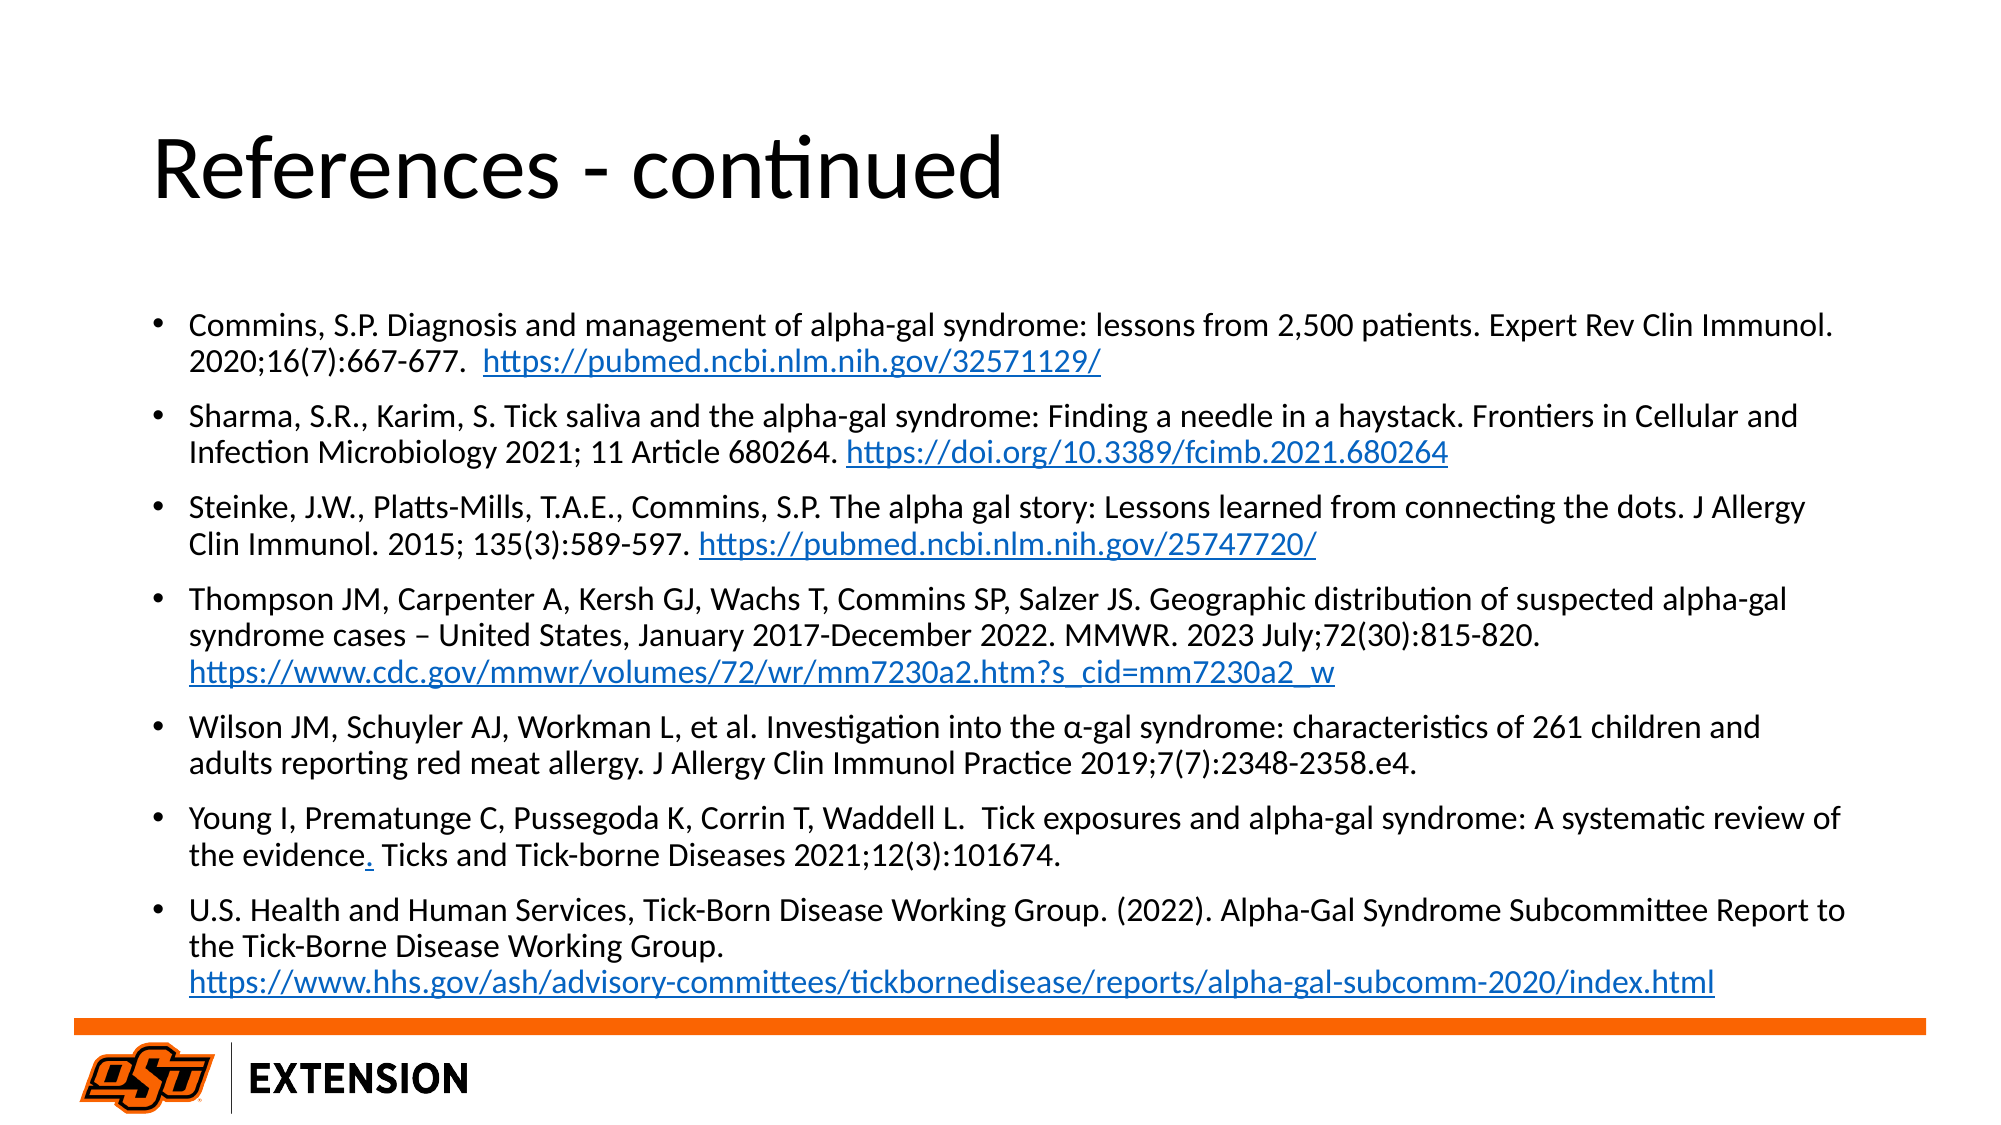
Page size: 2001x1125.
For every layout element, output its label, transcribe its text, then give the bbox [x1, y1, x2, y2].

picture [79, 1042, 467, 1114]
list Commins, S.P. Diagnosis and management of alpha-gal syndrome: lessons from 2,500 patients. Expert Rev Clin Immunol. 2020;16(7):667-677. https://pubmed.ncbi.nlm.nih.gov/32571129/ Sharma, S.R., Karim, S. Tick saliva and the alpha-gal syndrome: Finding a needle in a haystack. Frontiers in Cellular and Infection Microbiology 2021; 11 Article 680264. https://doi.org/10.3389/fcimb.2021.680264 Steinke, J.W., Platts-Mills, T.A.E., Commins, S.P. The alpha gal story: Lessons learned from connecting the dots. J Allergy Clin Immunol. 2015; 135(3):589-597. https://pubmed.ncbi.nlm.nih.gov/25747720/ Thompson JM, Carpenter A, Kersh GJ, Wachs T, Commins SP, Salzer JS. Geographic distribution of suspected alpha-gal syndrome cases – United States, January 2017-December 2022. MMWR. 2023 July;72(30):815-820. https://www.cdc.gov/mmwr/volumes/72/wr/mm7230a2.htm?s_cid=mm7230a2_w Wilson JM, Schuyler AJ, Workman L, et al. Investigation into the α-gal syndrome: characteristics of 261 children and adults reporting red meat allergy. J Allergy Clin Immunol Practice 2019;7(7):2348-2358.e4. Young I, Prematunge C, Pussegoda K, Corrin T, Waddell L. Tick exposures and alpha-gal syndrome: A systematic review of the evidence. Ticks and Tick-borne Diseases 2021;12(3):101674. U.S. Health and Human Services, Tick-Born Disease Working Group. (2022). Alpha-Gal Syndrome Subcommittee Report to the Tick-Borne Disease Working Group. https://www.hhs.gov/ash/advisory-committees/tickbornedisease/reports/alpha-gal-subcomm-2020/index.html [137, 299, 1863, 1014]
title References - continued [137, 59, 1863, 278]
